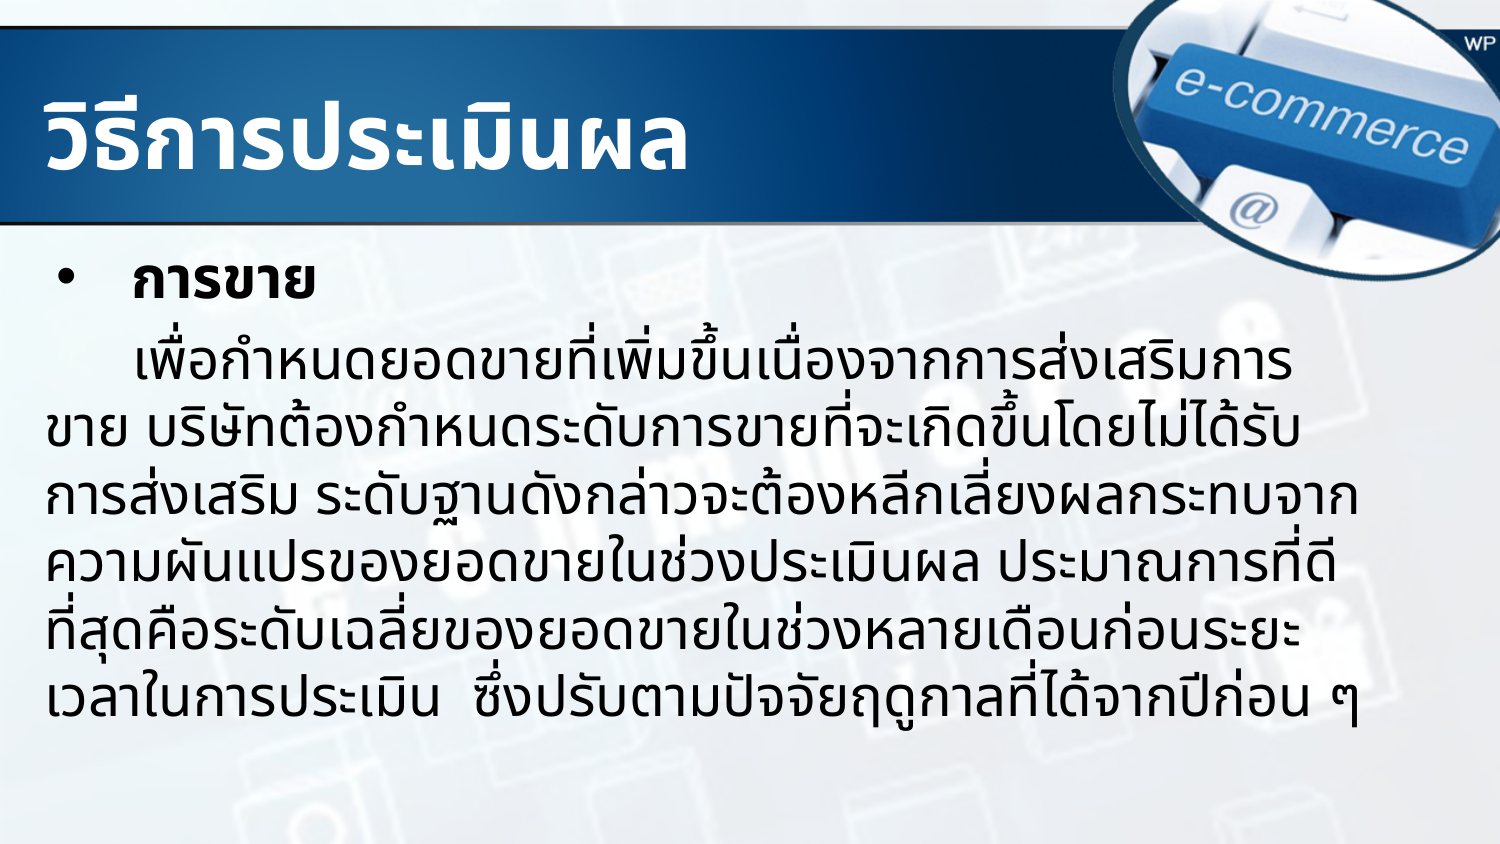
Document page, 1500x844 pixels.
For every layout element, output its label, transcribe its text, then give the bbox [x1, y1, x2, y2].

title วิธีการประเมินผล [29, 43, 1188, 221]
text_box การขาย [41, 232, 1176, 318]
list เพื่อกำหนดยอดขายที่เพิ่มขึ้นเนื่องจากการส่งเสริมการขาย บริษัทต้องกำหนดระดับการขายที่จะเกิดขึ้นโดยไม่ได้รับการส่งเสริม ระดับฐานดังกล่าวจะต้องหลีกเลี่ยงผลกระทบจากความผันแปรของยอดขายในช่วงประเมินผล ประมาณการที่ดีที่สุดคือระดับเฉลี่ยของยอดขายในช่วงหลายเดือนก่อนระยะเวลาในการประเมิน ซึ่งปรับตามปัจจัยฤดูกาลที่ได้จากปีก่อน ๆ [29, 315, 1380, 844]
picture [0, 0, 1500, 844]
